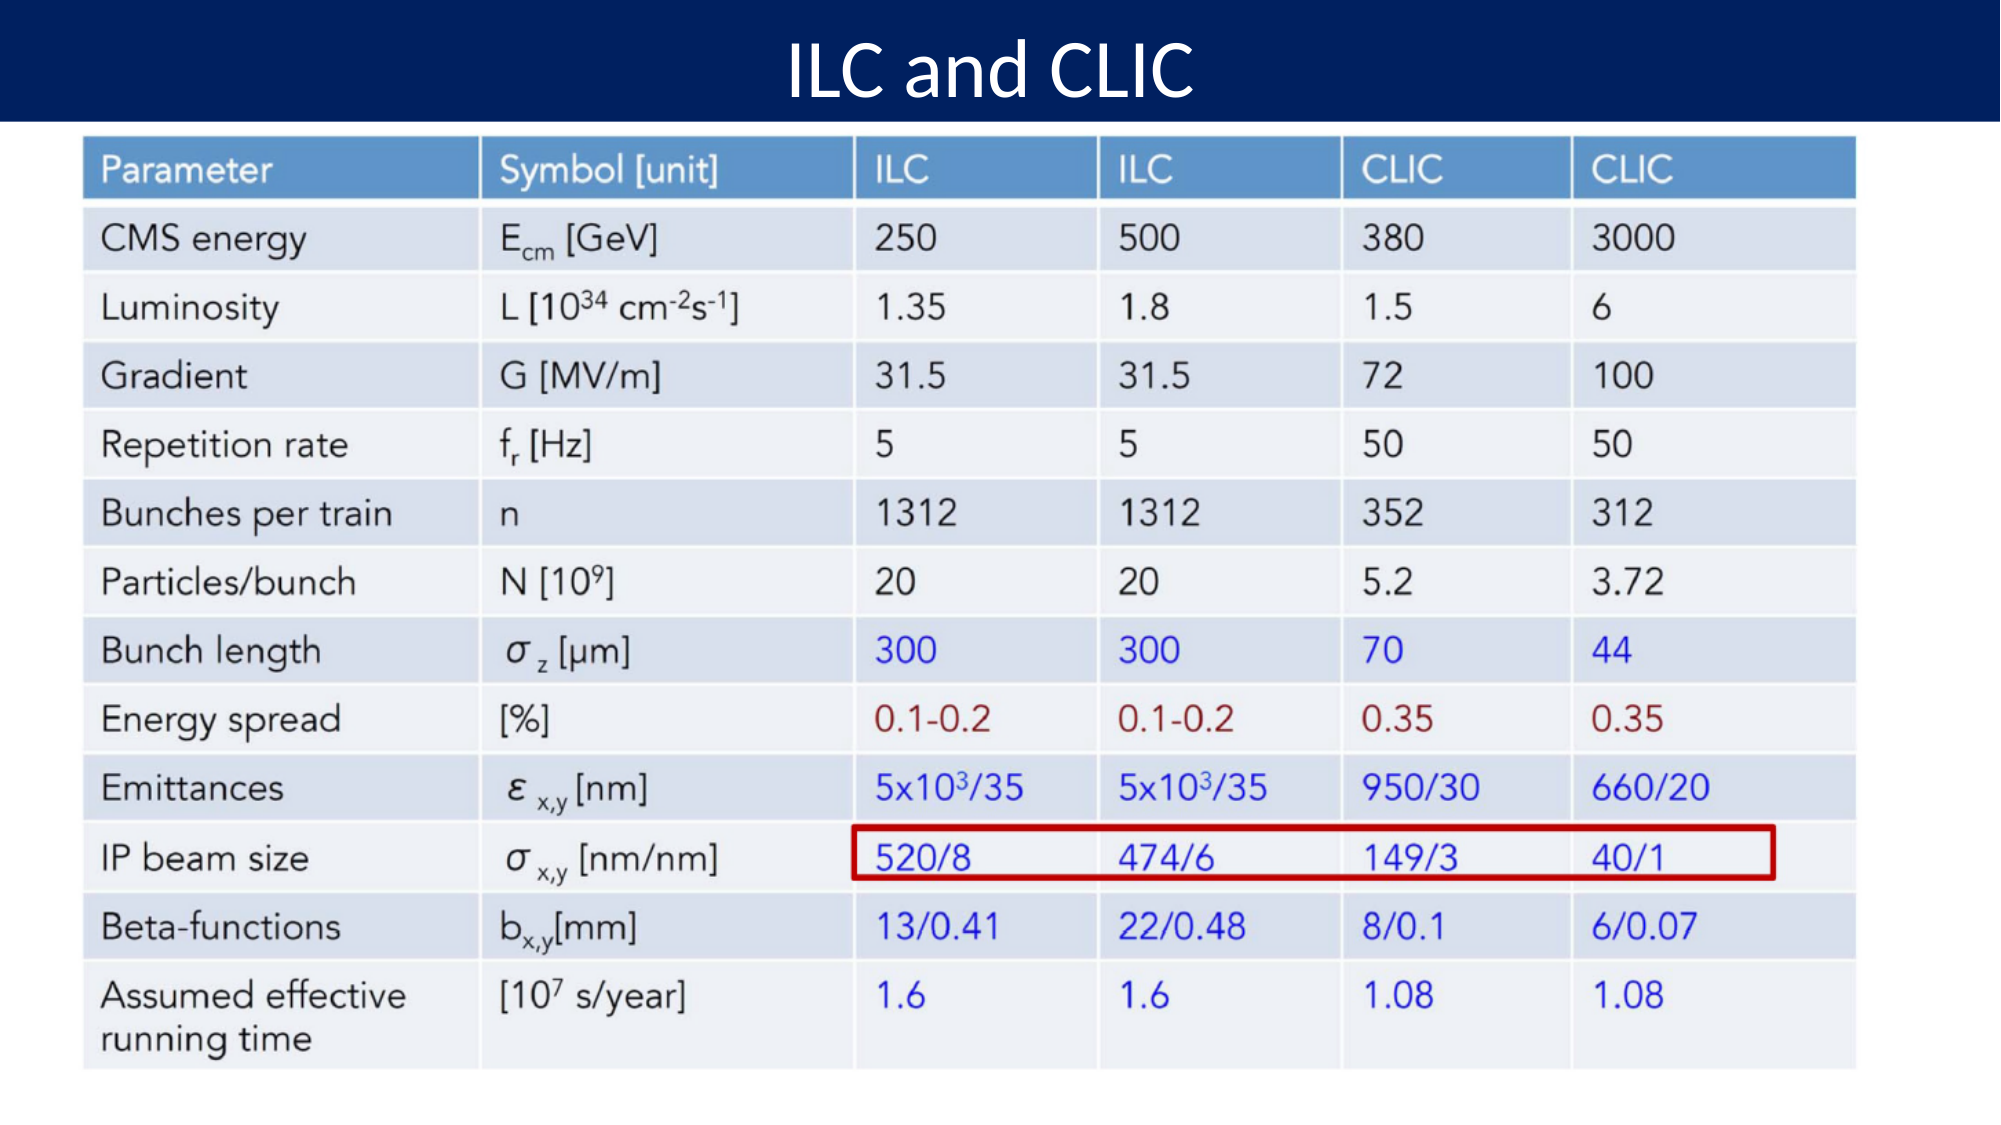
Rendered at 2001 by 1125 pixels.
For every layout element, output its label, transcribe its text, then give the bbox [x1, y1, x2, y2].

picture [72, 131, 1874, 1085]
text_box ILC and CLIC [0, 0, 2000, 122]
